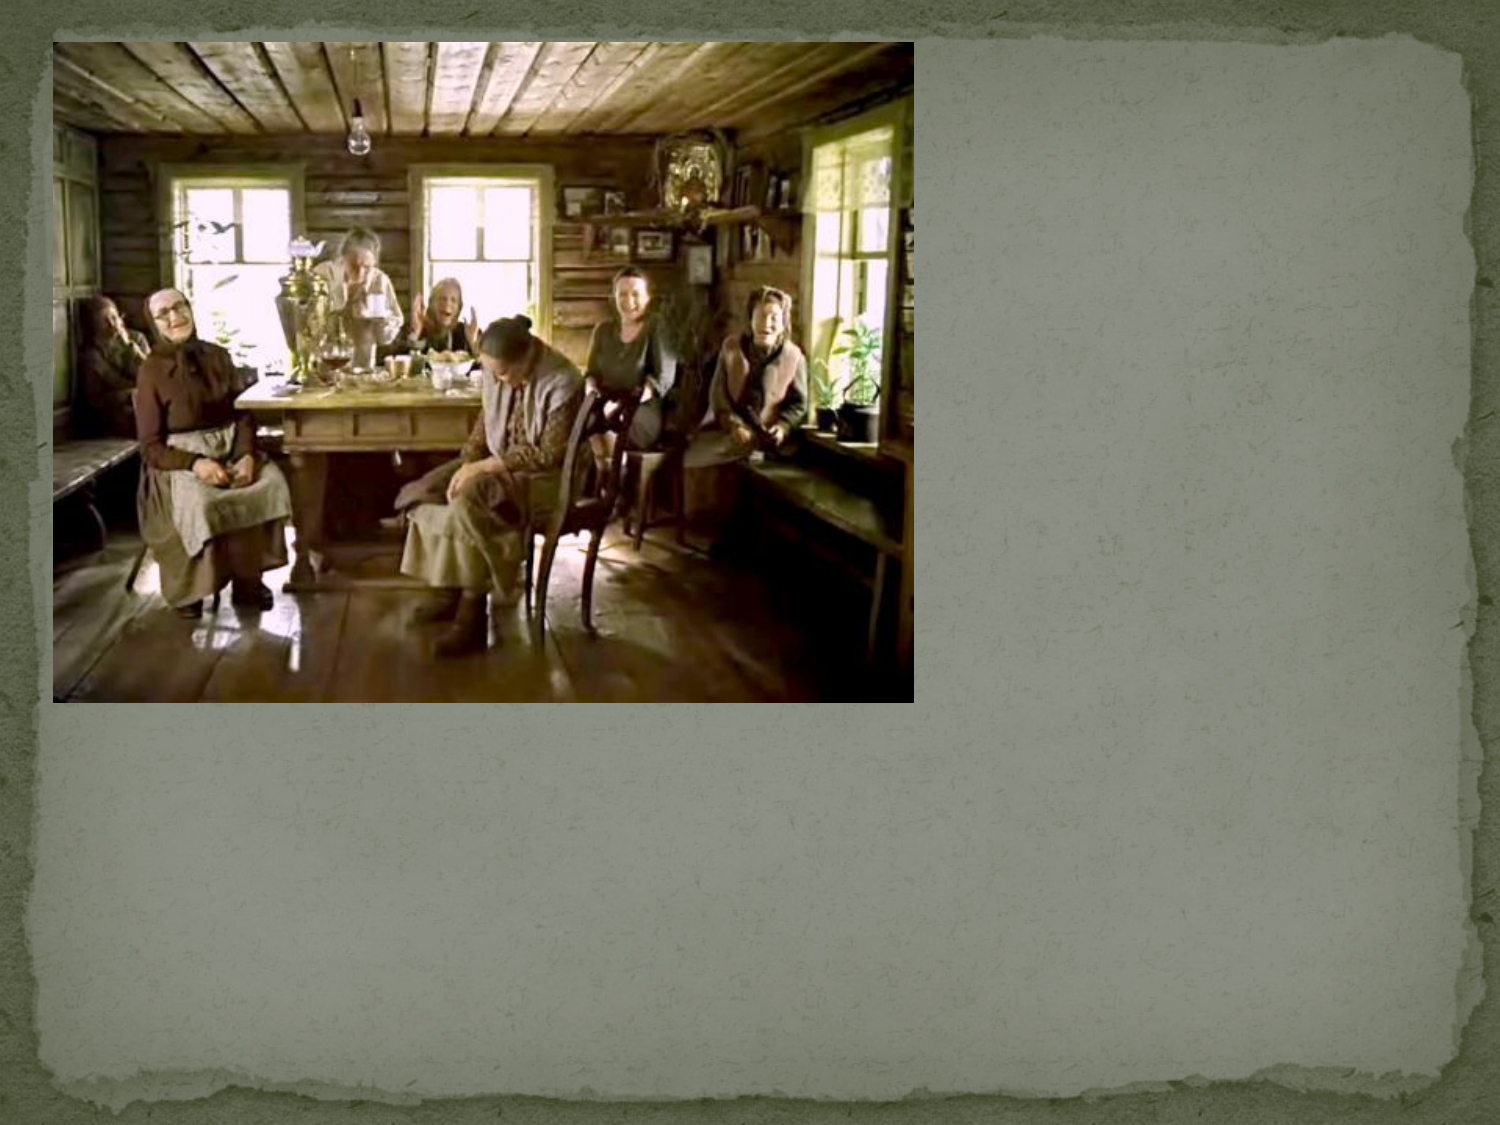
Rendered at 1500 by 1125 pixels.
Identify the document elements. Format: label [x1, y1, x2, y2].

picture [53, 42, 914, 703]
